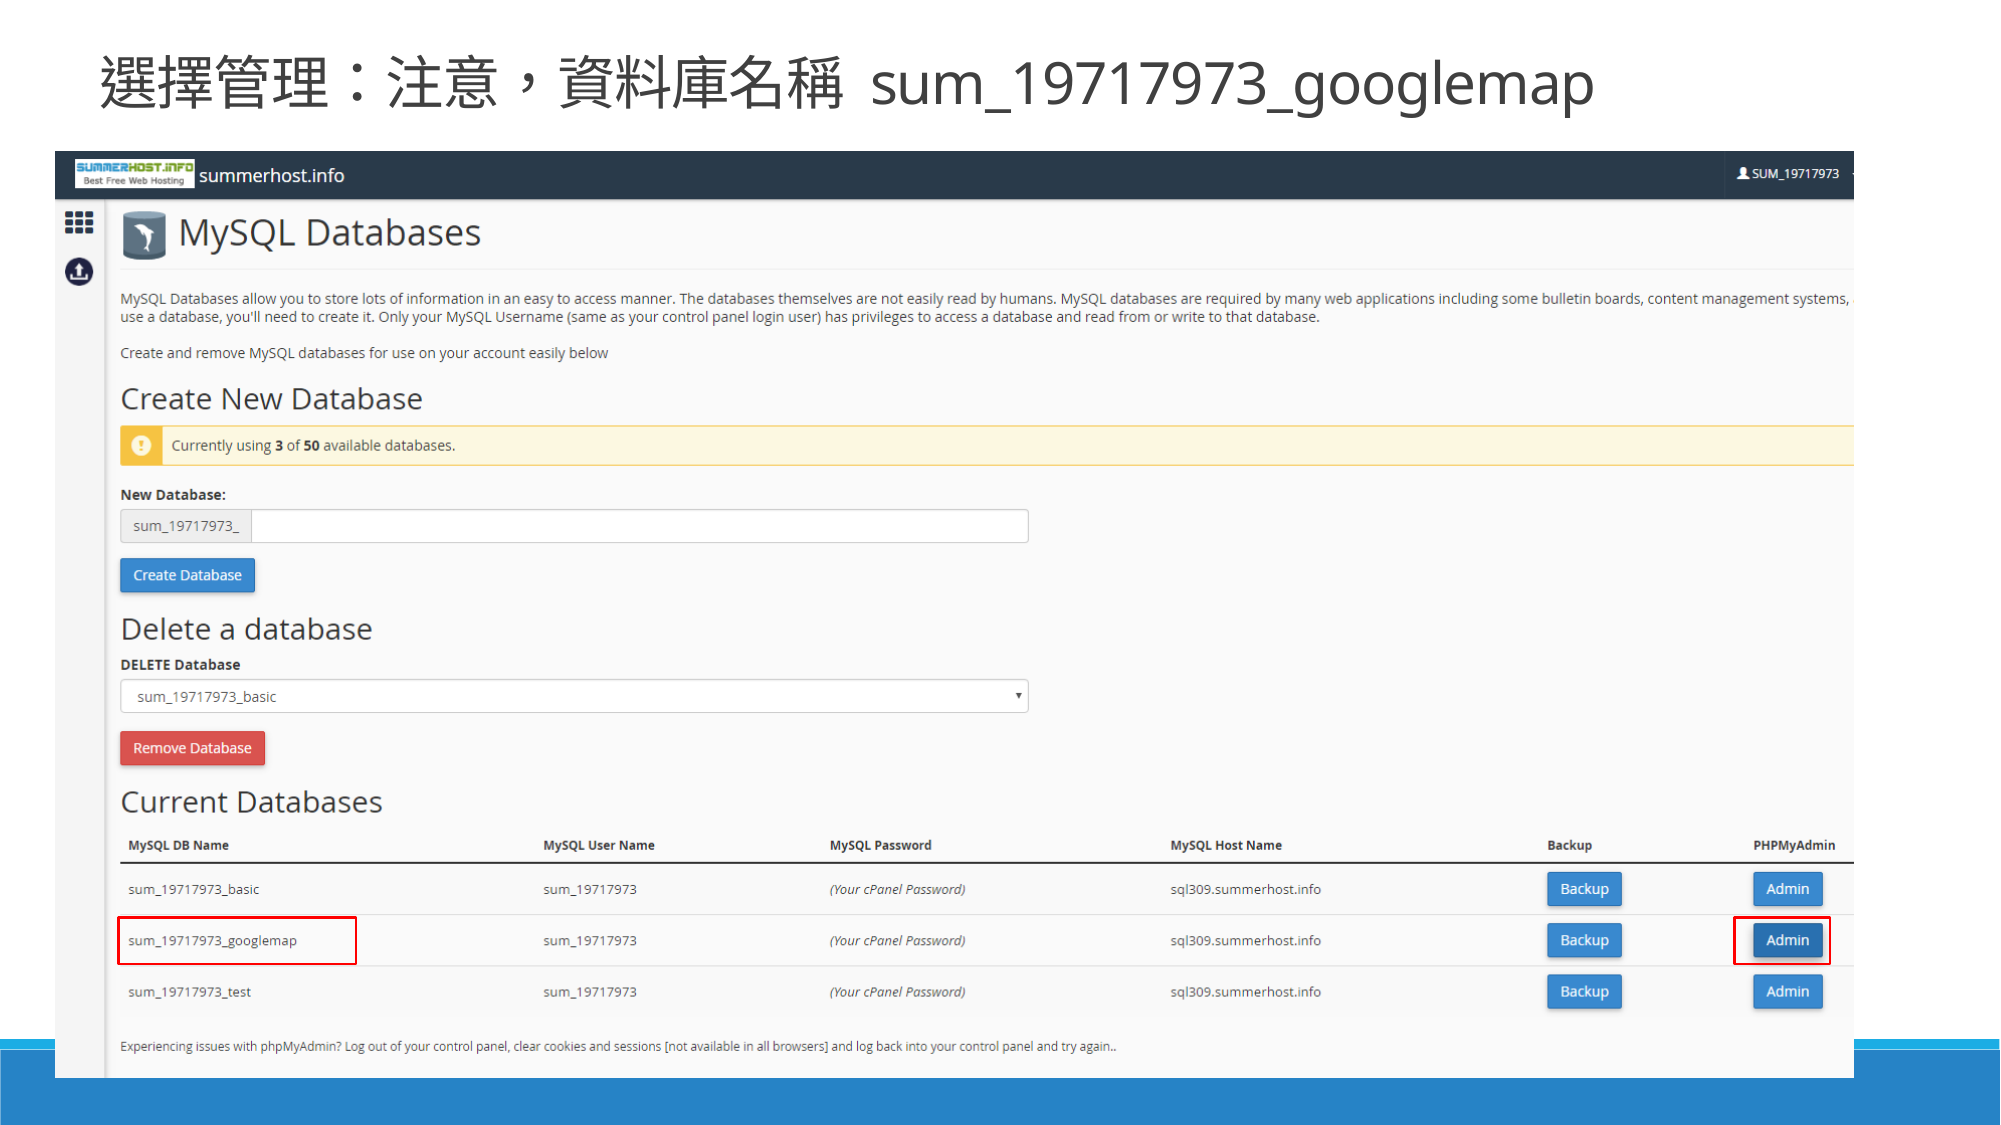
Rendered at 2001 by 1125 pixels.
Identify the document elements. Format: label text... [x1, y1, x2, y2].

title 選擇管理：注意，資料庫名稱 sum_19717973_googlemap [84, 19, 1735, 125]
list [55, 150, 1854, 1078]
